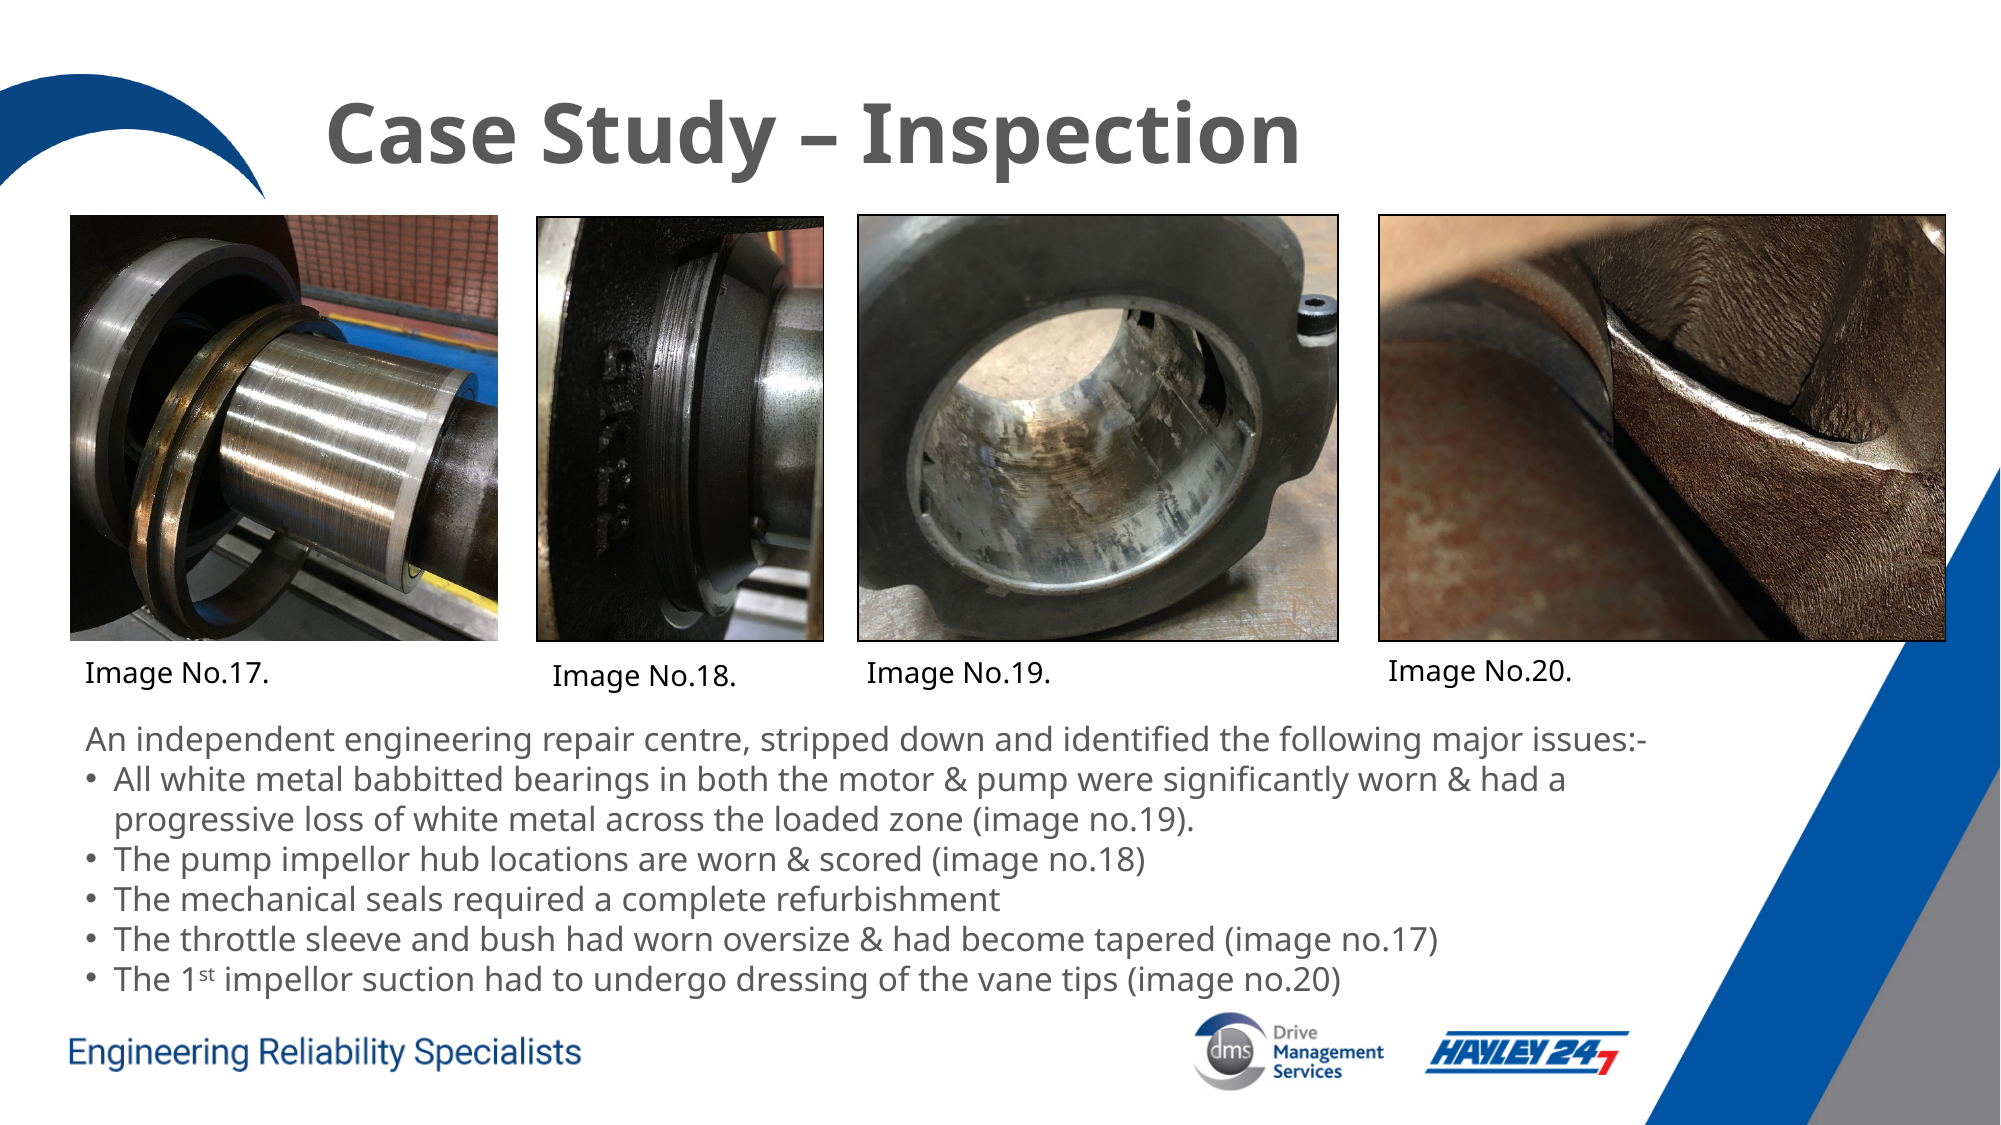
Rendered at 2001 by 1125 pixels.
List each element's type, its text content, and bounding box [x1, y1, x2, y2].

text_box Image No.20. [1373, 645, 1725, 695]
text_box Image No.19. [852, 647, 1203, 697]
text_box Case Study – Inspection [309, 72, 1807, 188]
picture [0, 0, 2001, 1125]
text_box Image No.17. [70, 647, 422, 697]
text_box Image No.18. [537, 650, 889, 700]
text_box An independent engineering repair centre, stripped down and identified the following major issues:- All white metal babbitted bearings in both the motor & pump were significantly worn & had a progressive loss of white metal across the loaded zone (image no.19). The pump impellor hub locations are worn & scored (image no.18) The mechanical seals required a complete refurbishment The throttle sleeve and bush had worn oversize & had become tapered (image no.17) The 1st impellor suction had to undergo dressing of the vane tips (image no.20) [70, 710, 1725, 1005]
